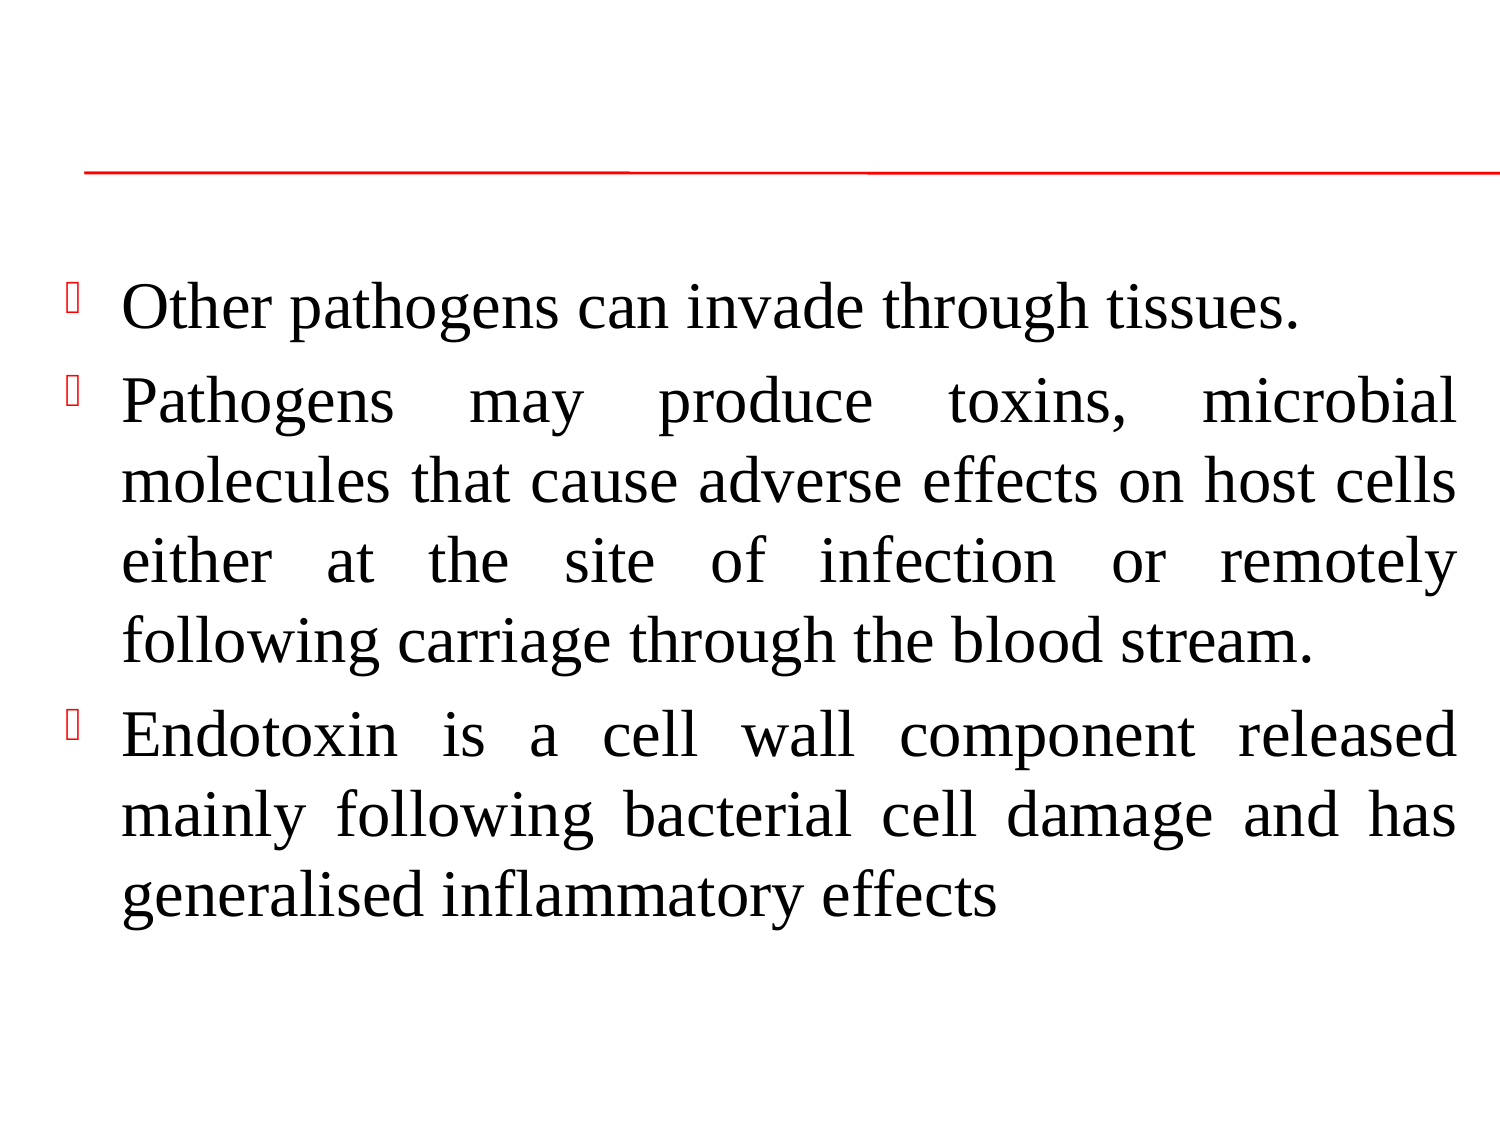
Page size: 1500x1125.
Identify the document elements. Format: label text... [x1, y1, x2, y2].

list Other pathogens can invade through tissues. Pathogens may produce toxins, microbial molecules that cause adverse effects on host cells either at the site of infection or remotely following carriage through the blood stream. Endotoxin is a cell wall component released mainly following bacterial cell damage and has generalised inflammatory effects [50, 254, 1475, 998]
